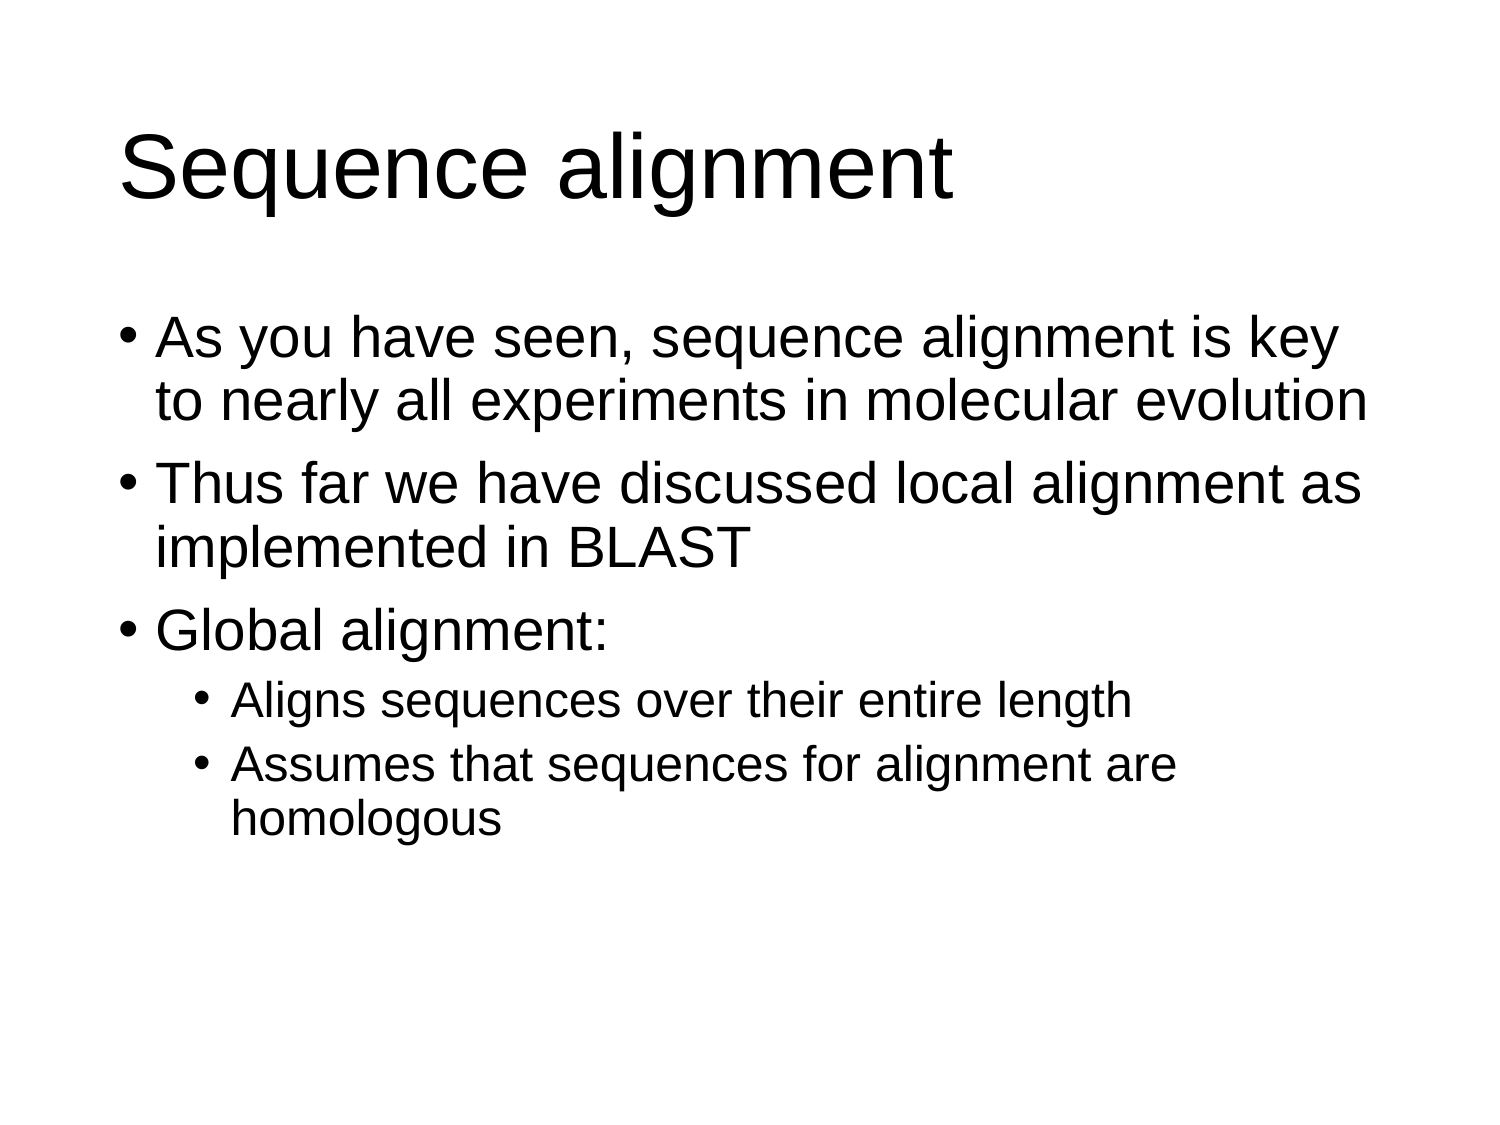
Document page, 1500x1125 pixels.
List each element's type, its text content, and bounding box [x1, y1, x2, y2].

list As you have seen, sequence alignment is key to nearly all experiments in molecular evolution Thus far we have discussed local alignment as implemented in BLAST Global alignment: Aligns sequences over their entire length Assumes that sequences for alignment are homologous [103, 299, 1397, 1014]
title Sequence alignment [103, 59, 1397, 278]
